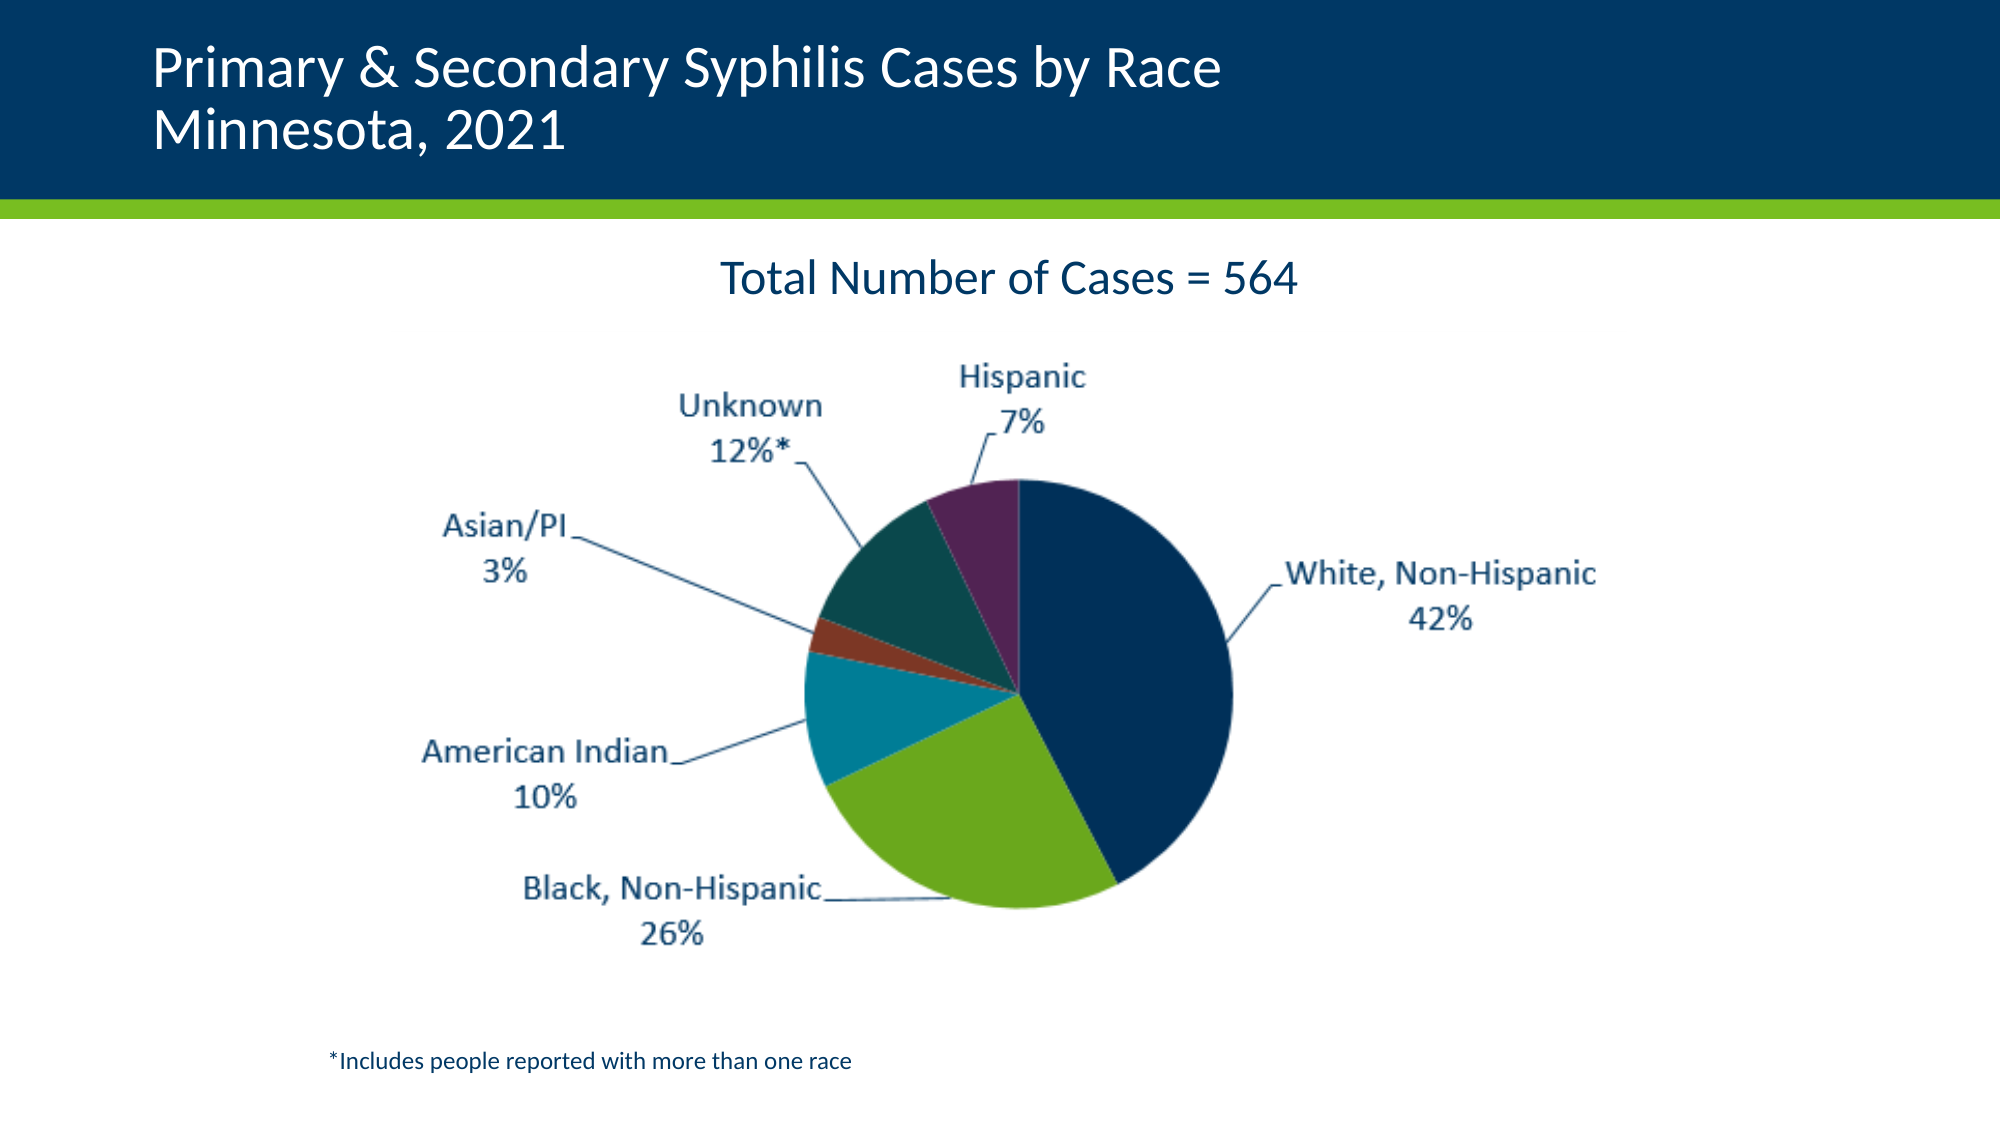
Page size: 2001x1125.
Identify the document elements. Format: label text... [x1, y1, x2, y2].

title Primary & Secondary Syphilis Cases by Race Minnesota, 2021 [137, 24, 1863, 175]
text_box *Includes people reported with more than one race [312, 1021, 973, 1082]
text_box Total Number of Cases = 564 [612, 237, 1407, 313]
picture [391, 330, 1627, 1022]
